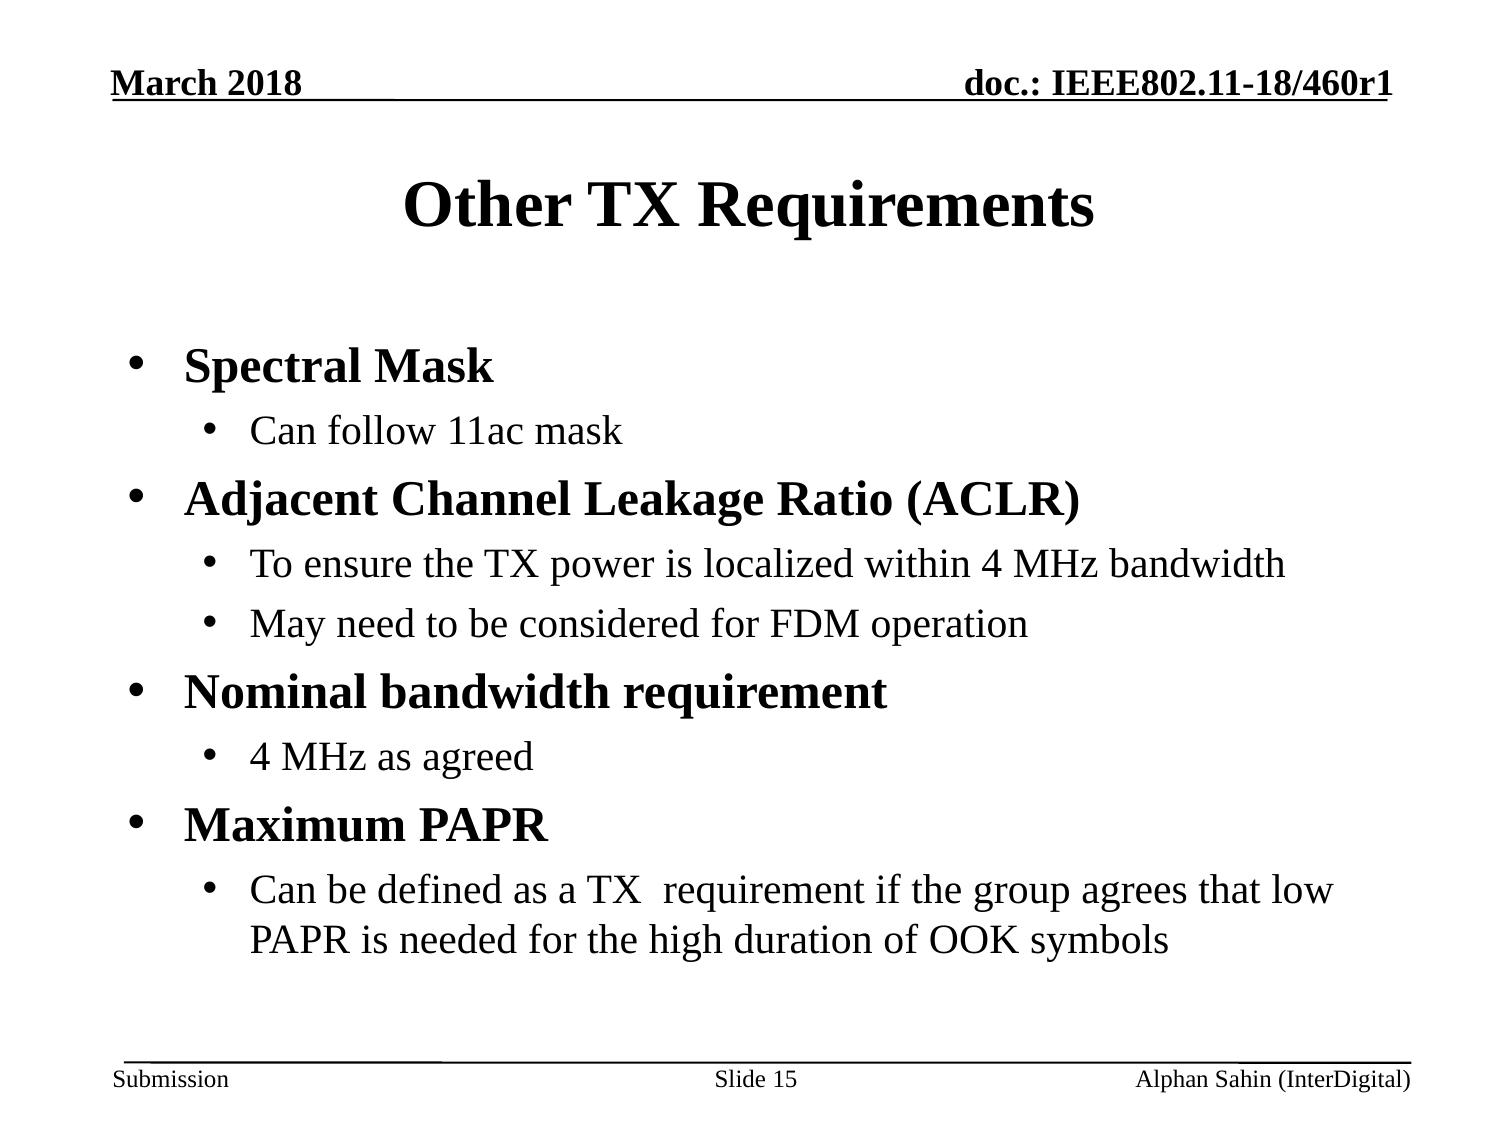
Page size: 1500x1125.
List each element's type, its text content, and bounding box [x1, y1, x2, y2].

slide_number Slide 15 [712, 1061, 800, 1123]
list Spectral Mask Can follow 11ac mask Adjacent Channel Leakage Ratio (ACLR) To ensure the TX power is localized within 4 MHz bandwidth May need to be considered for FDM operation Nominal bandwidth requirement 4 MHz as agreed Maximum PAPR Can be defined as a TX requirement if the group agrees that low PAPR is needed for the high duration of OOK symbols [112, 324, 1388, 1000]
title Other TX Requirements [112, 112, 1388, 288]
